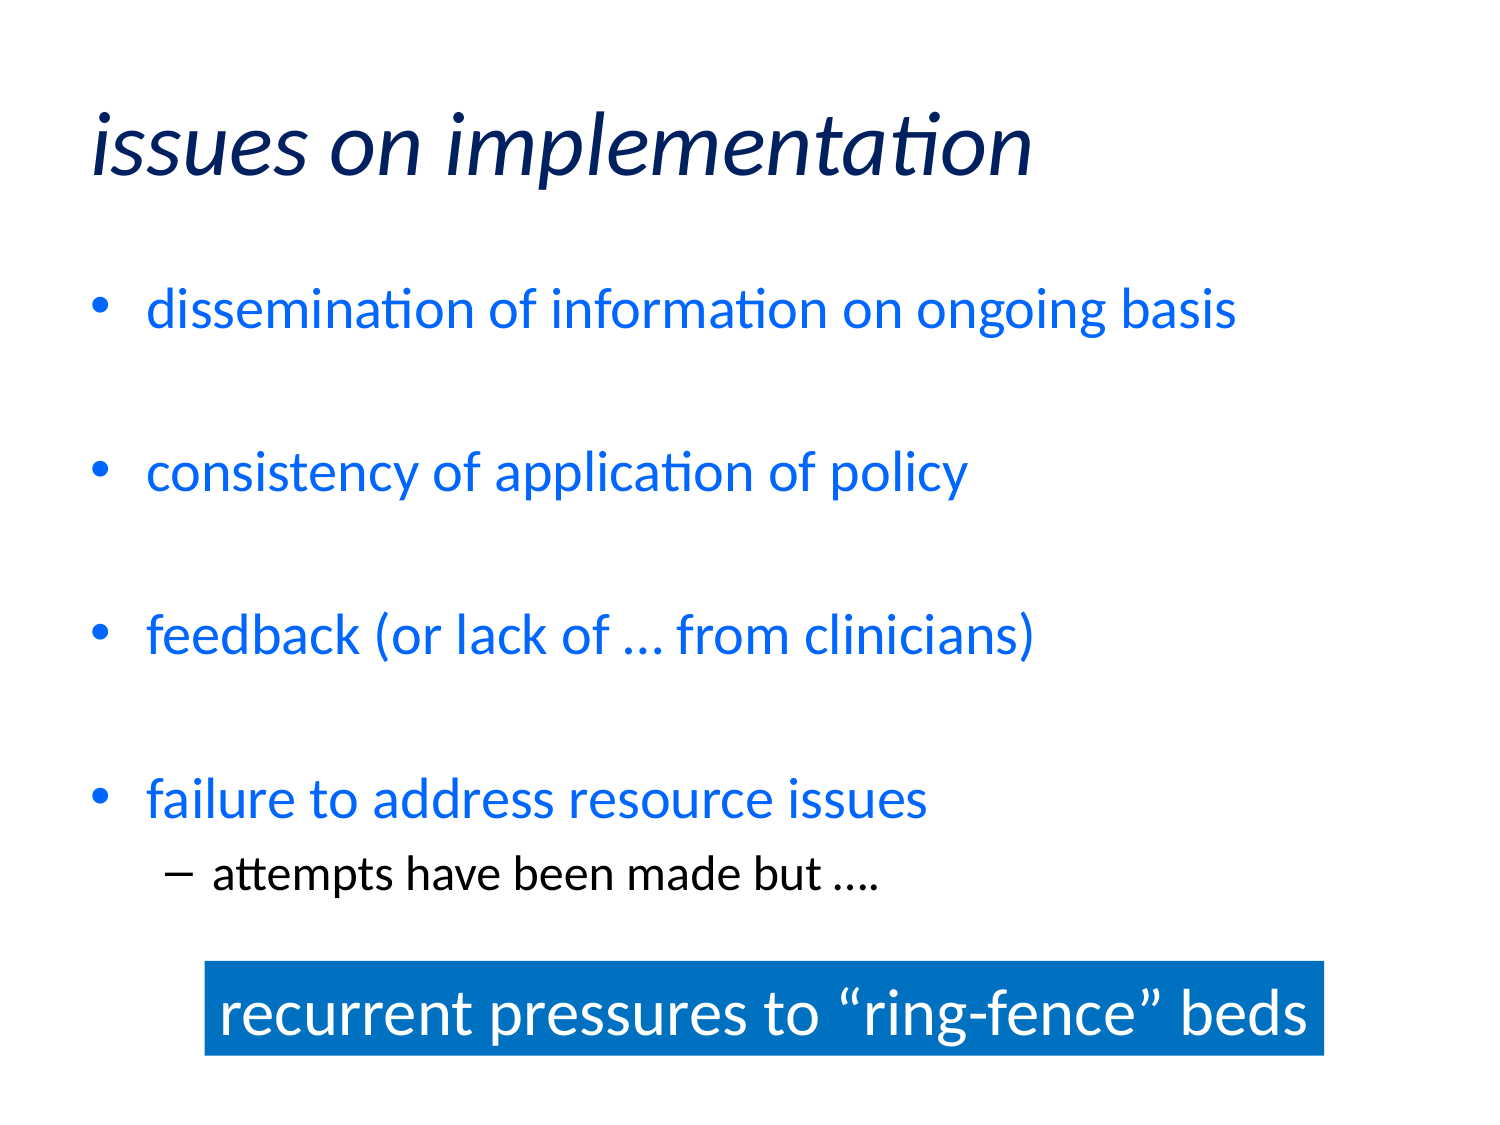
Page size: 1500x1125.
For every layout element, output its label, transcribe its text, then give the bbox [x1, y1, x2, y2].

title issues on implementation [75, 45, 1425, 233]
text_box recurrent pressures to “ring-fence” beds [204, 960, 1325, 1056]
list dissemination of information on ongoing basis consistency of application of policy feedback (or lack of … from clinicians) failure to address resource issues attempts have been made but …. [75, 262, 1425, 1005]
